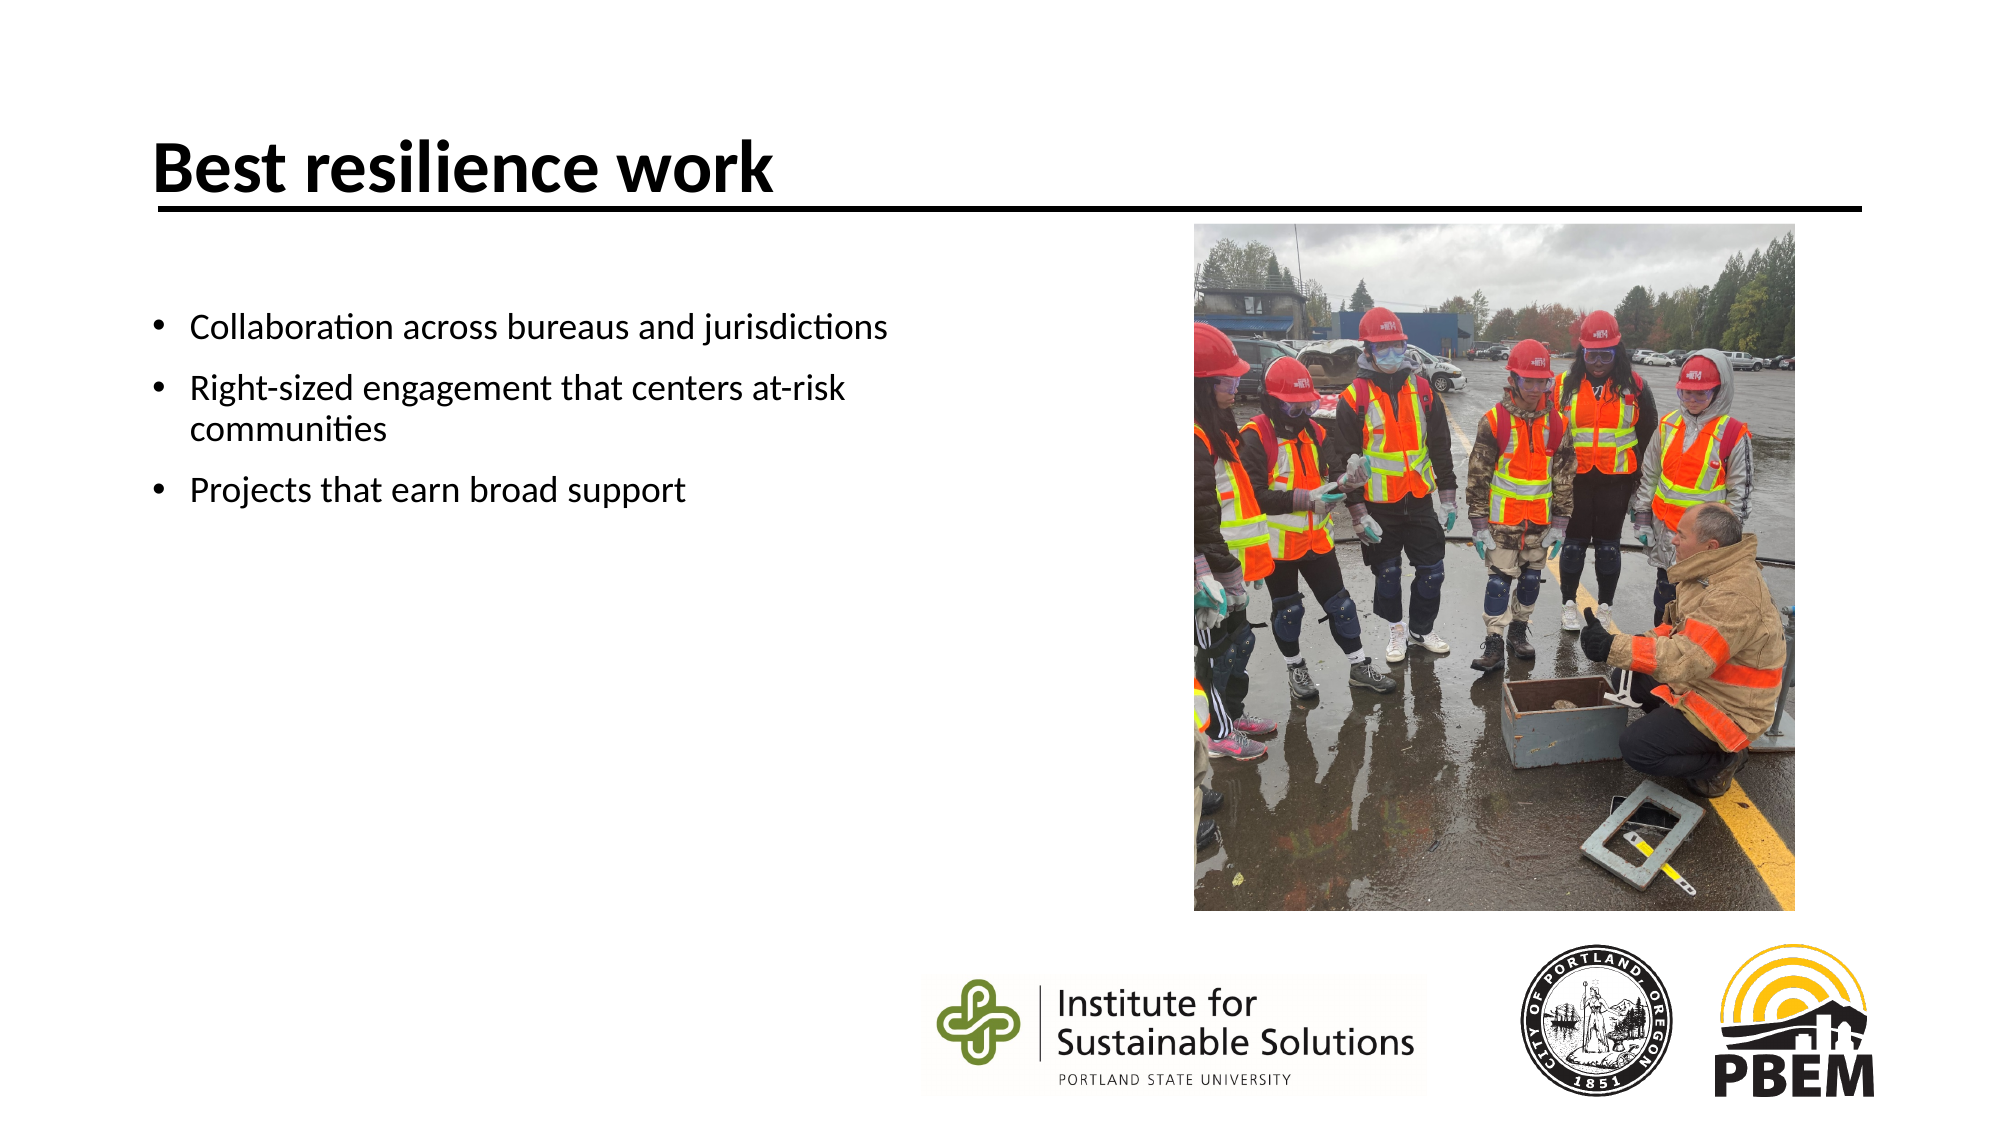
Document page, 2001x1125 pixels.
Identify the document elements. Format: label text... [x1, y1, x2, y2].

picture [921, 974, 1427, 1096]
picture [1715, 944, 1874, 1097]
list Collaboration across bureaus and jurisdictions Right-sized engagement that centers at-risk communities Projects that earn broad support [137, 299, 974, 1014]
picture [1520, 944, 1673, 1097]
picture [1149, 224, 1838, 911]
title Best resilience work [137, 59, 1863, 278]
